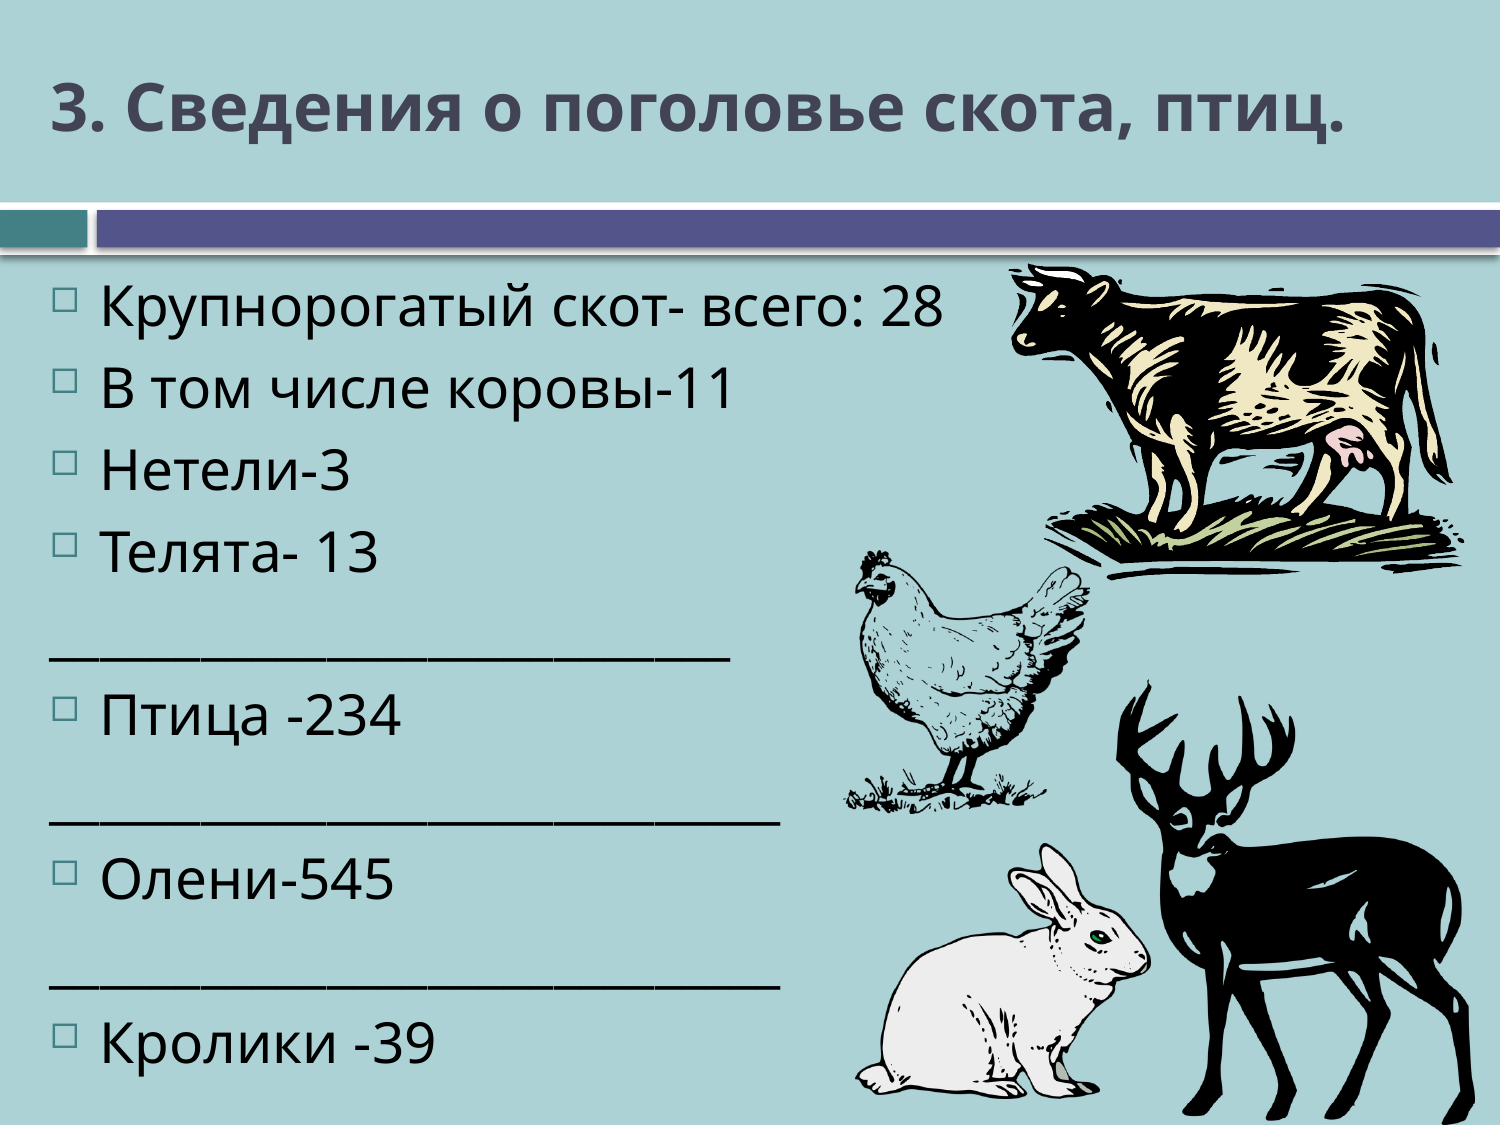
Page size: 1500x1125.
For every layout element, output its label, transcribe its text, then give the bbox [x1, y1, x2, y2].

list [1007, 257, 1470, 587]
text_box Крупнорогатый скот- всего: 28 В том числе коровы-11 Нетели-3 Телята- 13 ___________________________ Птица -234 _____________________________ Олени-545 _____________________________ Кролики -39 [35, 262, 1477, 1090]
picture [843, 550, 1091, 814]
title 3. Сведения о поголовье скота, птиц. [35, 23, 1442, 186]
picture [855, 679, 1475, 1125]
